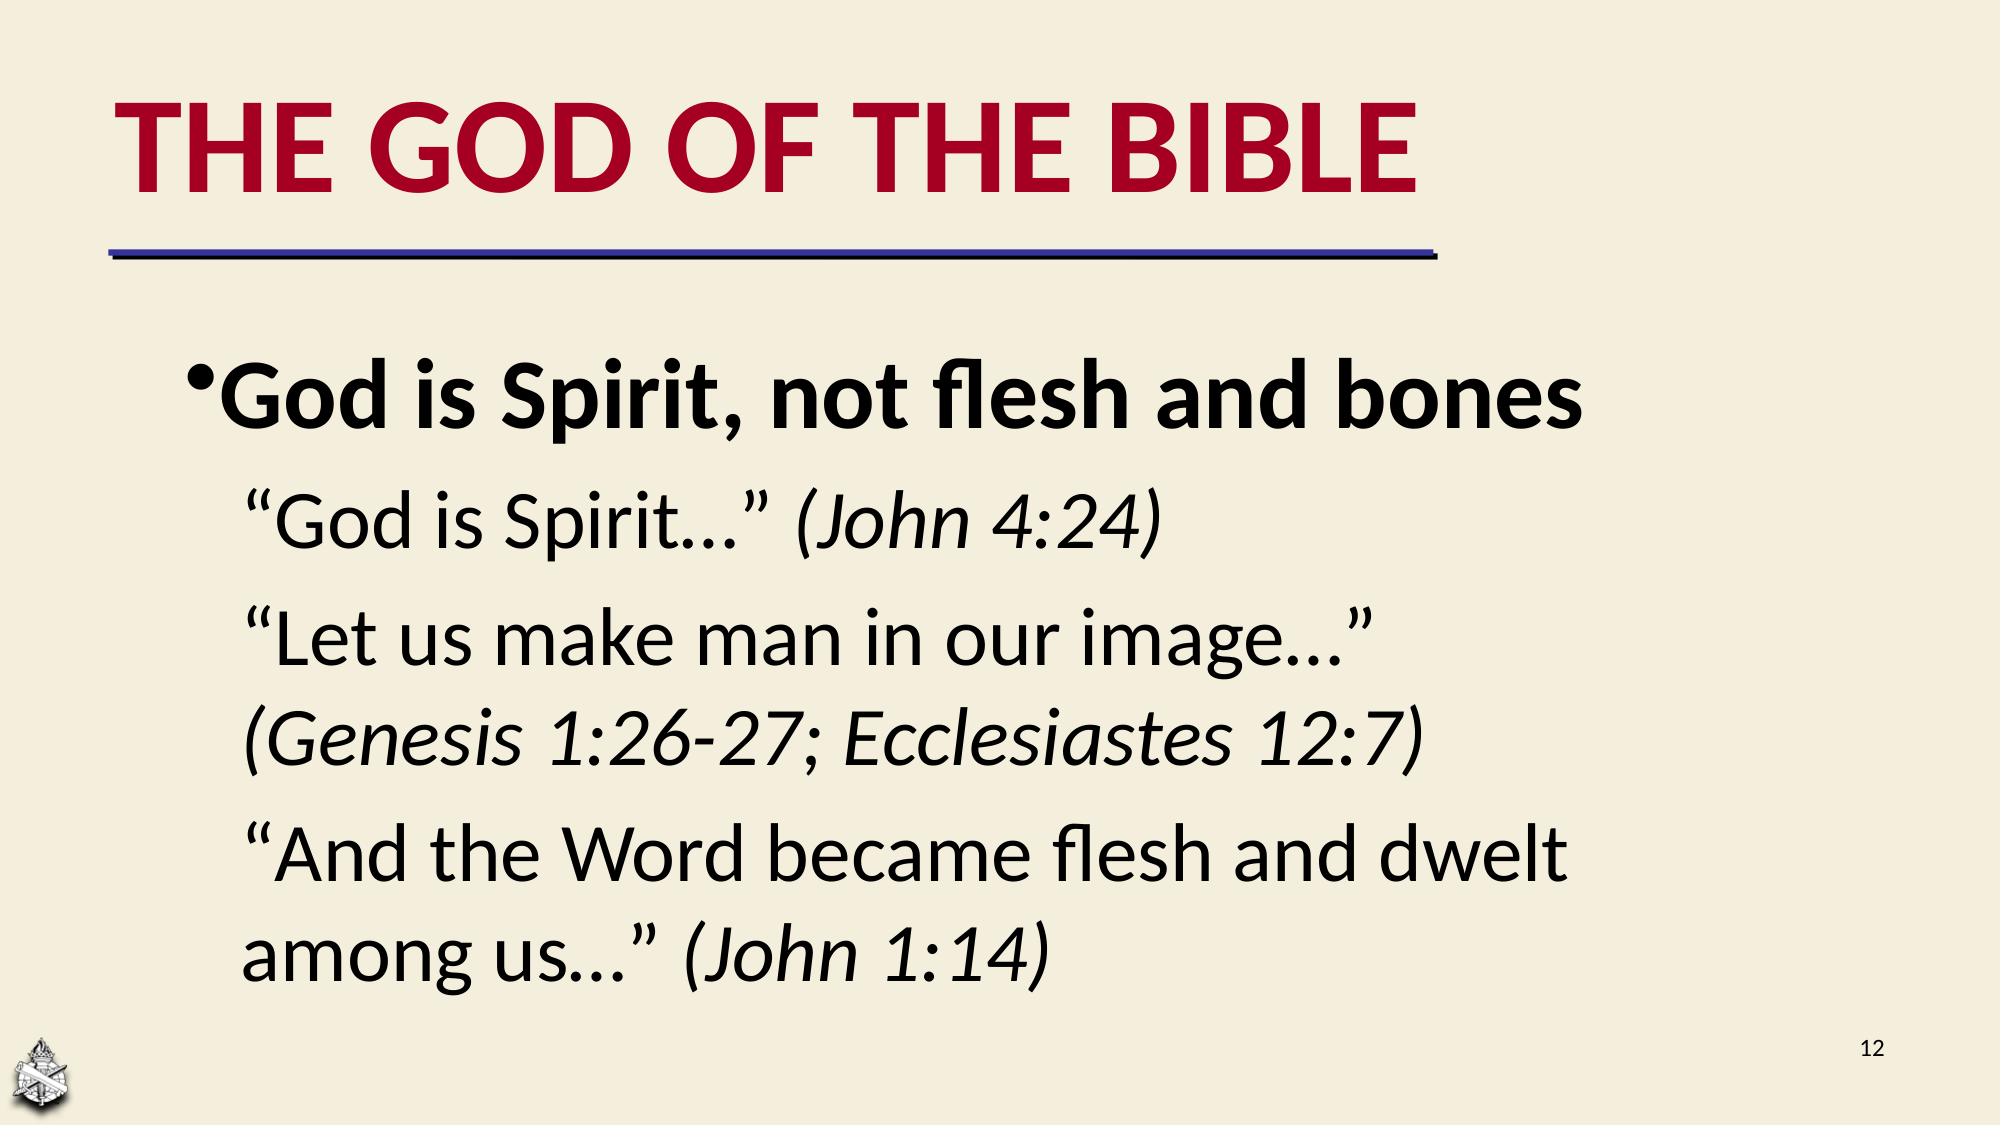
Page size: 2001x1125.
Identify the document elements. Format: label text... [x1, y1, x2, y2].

slide_number 12 [1433, 1024, 1901, 1103]
title The God of the Bible [99, 37, 1675, 238]
picture [12, 1037, 69, 1108]
list God is Spirit, not flesh and bones “God is Spirit…” (John 4:24) “Let us make man in our image…” (Genesis 1:26-27; Ecclesiastes 12:7) “And the Word became flesh and dwelt among us…” (John 1:14) [169, 320, 1900, 1040]
